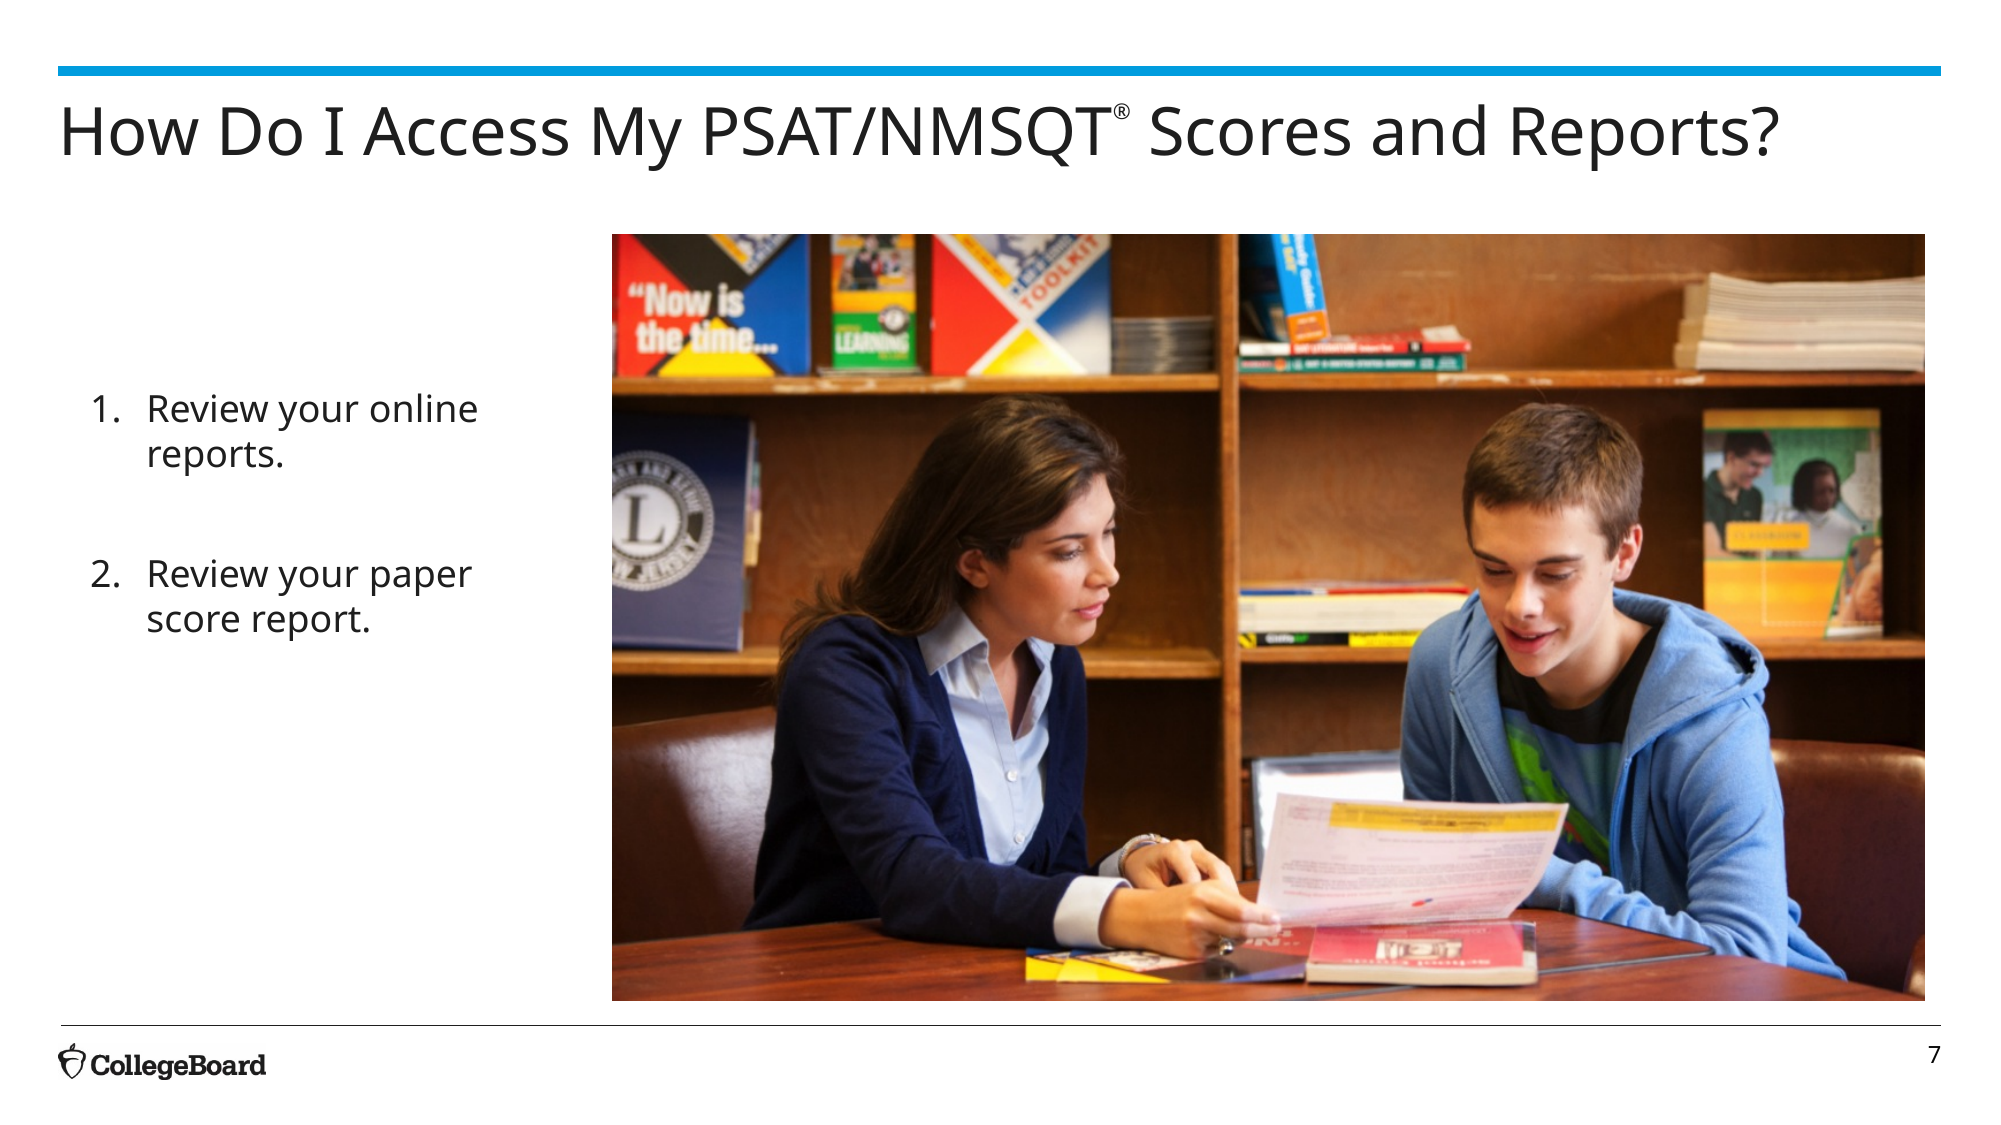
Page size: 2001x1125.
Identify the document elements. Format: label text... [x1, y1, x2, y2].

picture [611, 233, 1925, 1001]
title How Do I Access My PSAT/NMSQT® Scores and Reports? [58, 88, 1911, 157]
list Review your online reports. Review your paper score report. [75, 377, 578, 800]
picture [58, 1043, 266, 1080]
